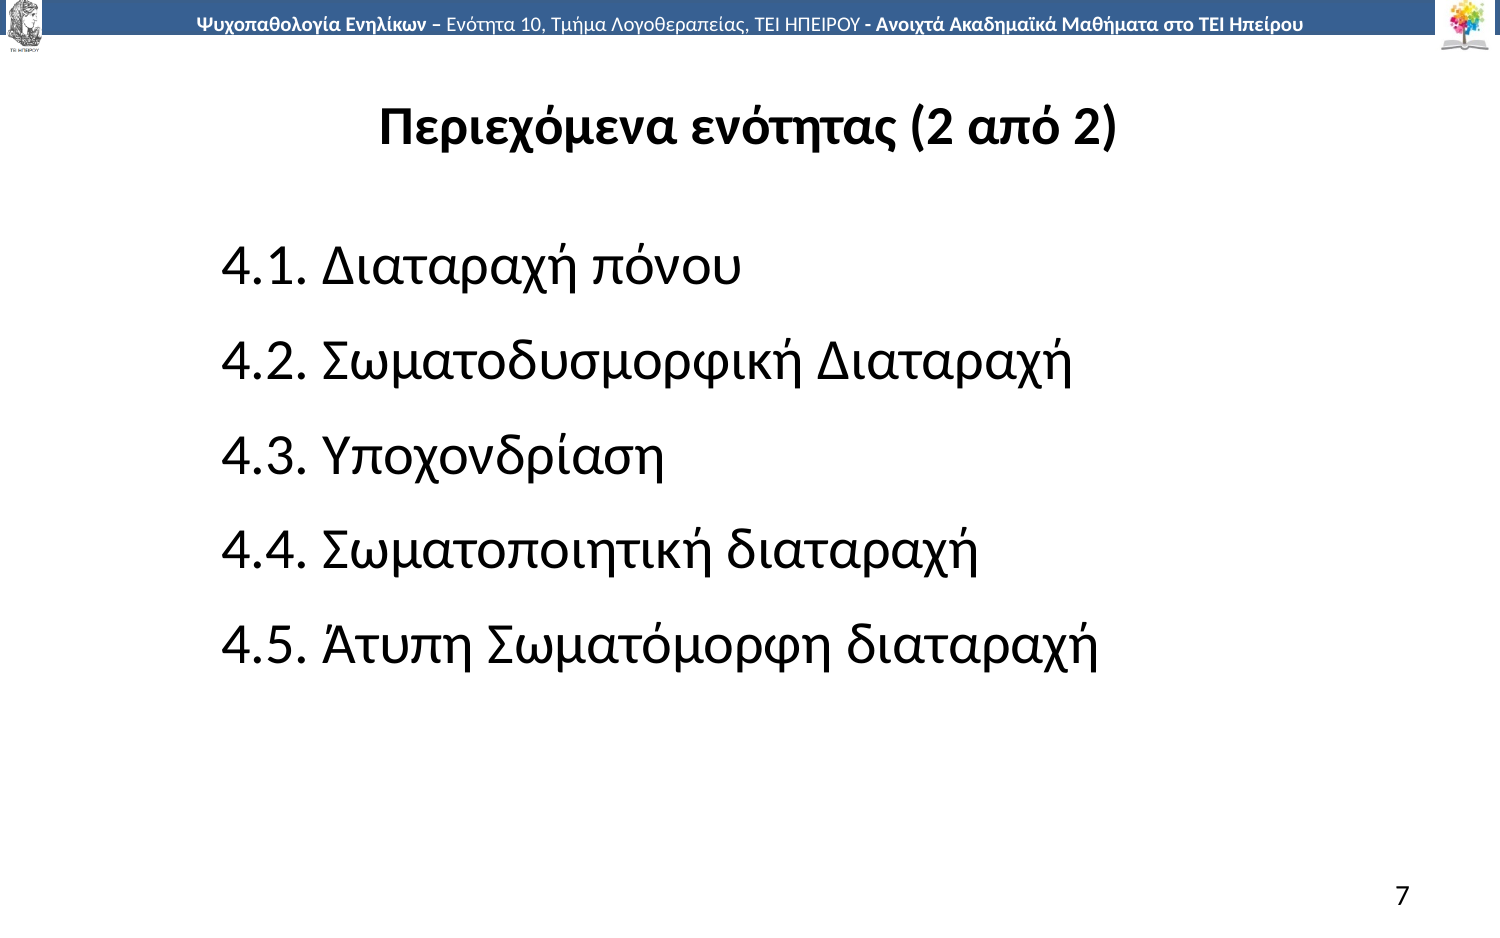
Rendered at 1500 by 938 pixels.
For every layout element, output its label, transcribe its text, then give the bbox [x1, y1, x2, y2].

picture [6, 0, 42, 54]
title Περιεχόμενα ενότητας (2 από 2) [75, 82, 1425, 164]
picture [1435, 0, 1495, 52]
slide_number 7 [1074, 868, 1425, 919]
list 4.1. Διαταραχή πόνου 4.2. Σωματοδυσμορφική Διαταραχή 4.3. Υποχονδρίαση 4.4. Σωματοποιητική διαταραχή 4.5. Άτυπη Σωματόμορφη διαταραχή [75, 218, 1425, 838]
